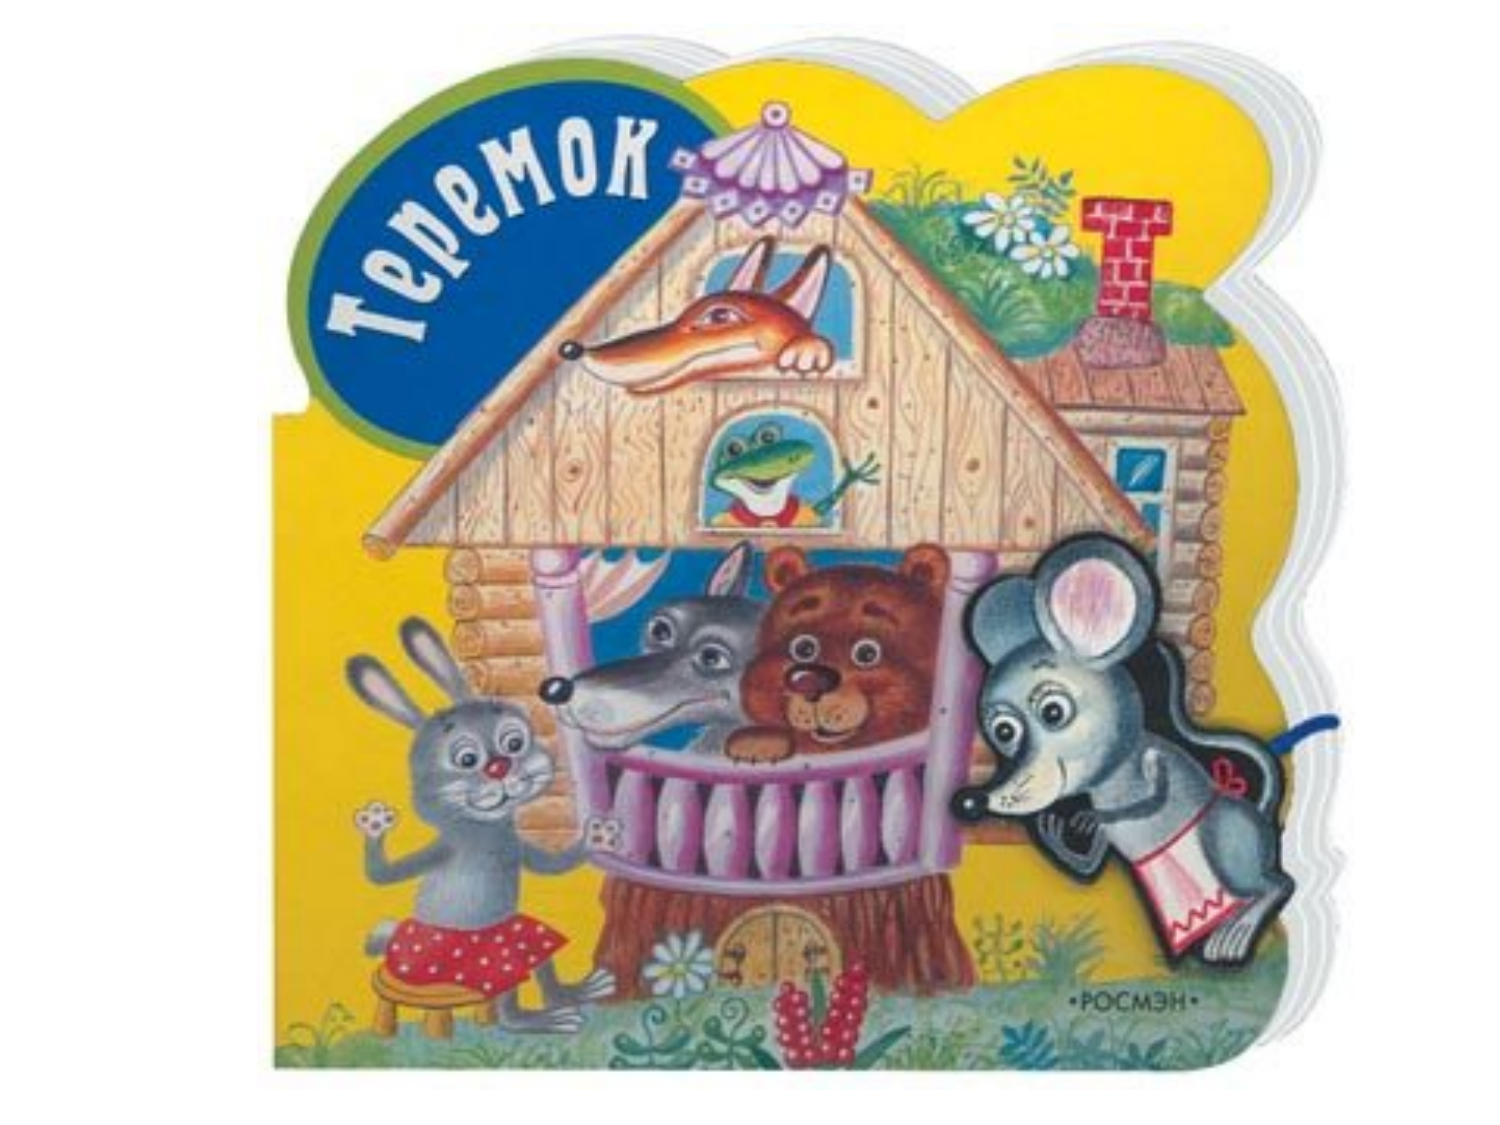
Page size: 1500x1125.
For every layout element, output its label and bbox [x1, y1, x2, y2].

picture [257, 23, 1361, 1091]
